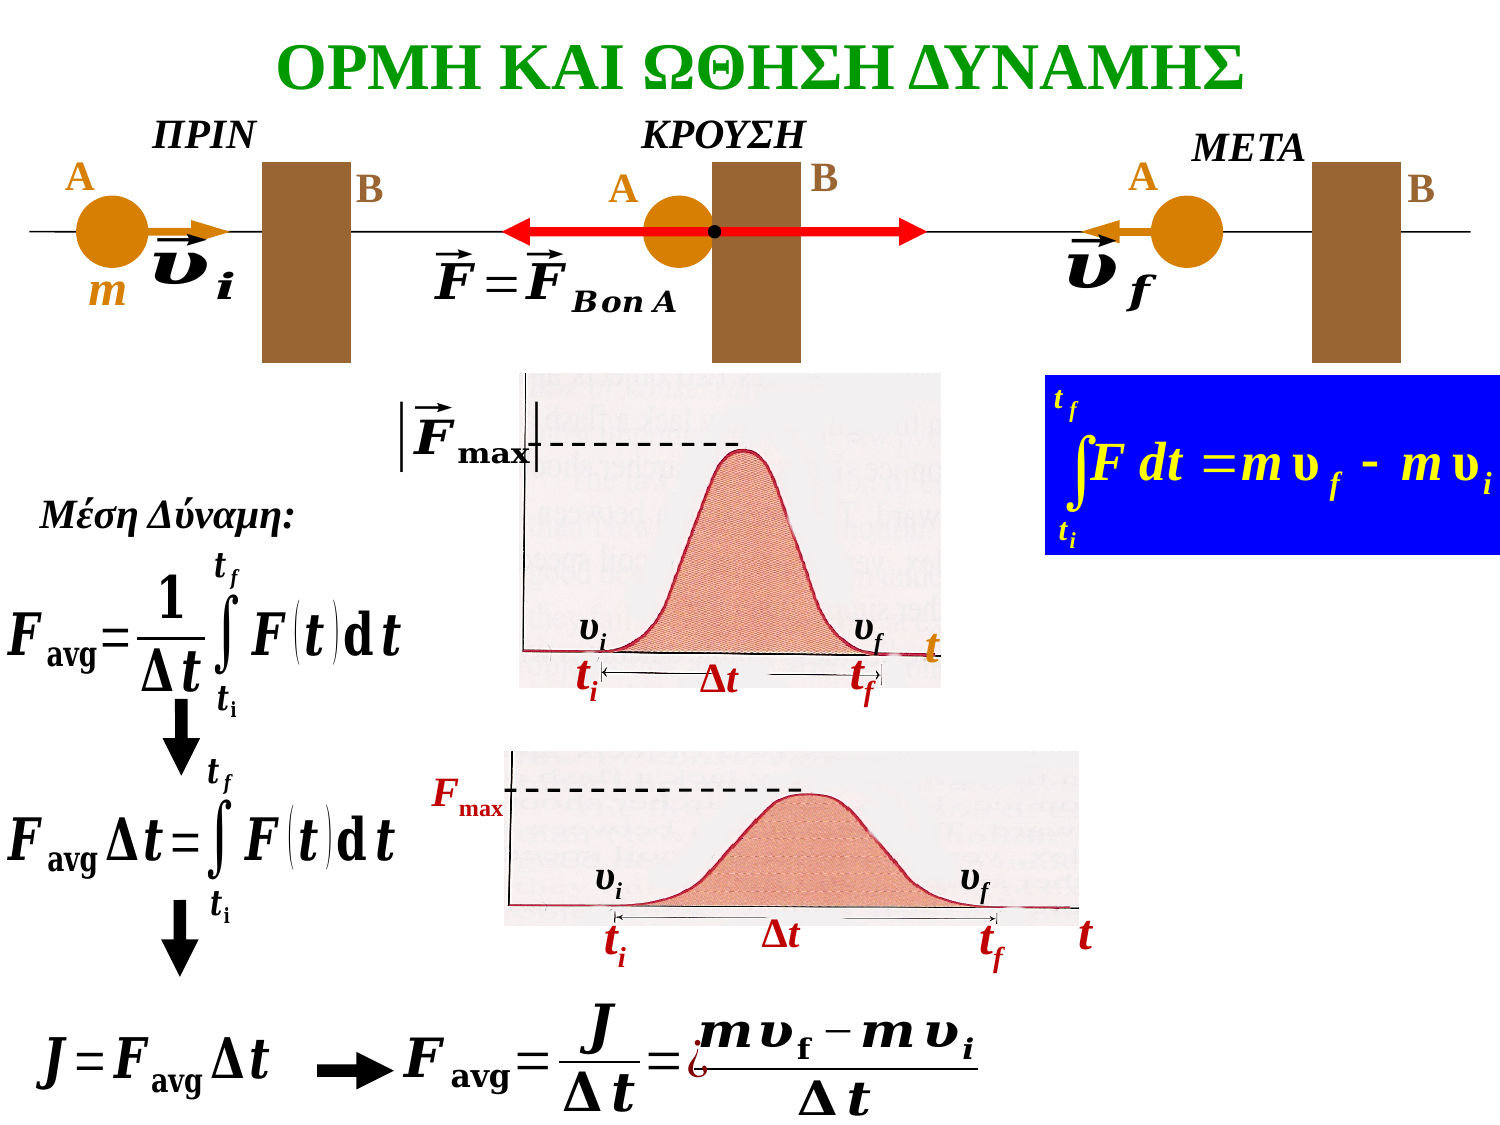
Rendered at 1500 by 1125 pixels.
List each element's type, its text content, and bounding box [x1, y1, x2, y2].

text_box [5, 750, 398, 978]
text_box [35, 1029, 395, 1101]
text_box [29, 99, 1471, 702]
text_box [5, 544, 404, 776]
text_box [594, 847, 1011, 899]
text_box ΟΡΜΗ ΚΑΙ ΩΘΗΣΗ ΔΥΝΑΜΗΣ [123, 0, 1399, 98]
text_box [578, 597, 904, 649]
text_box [430, 751, 1093, 966]
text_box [1475, 374, 1500, 556]
